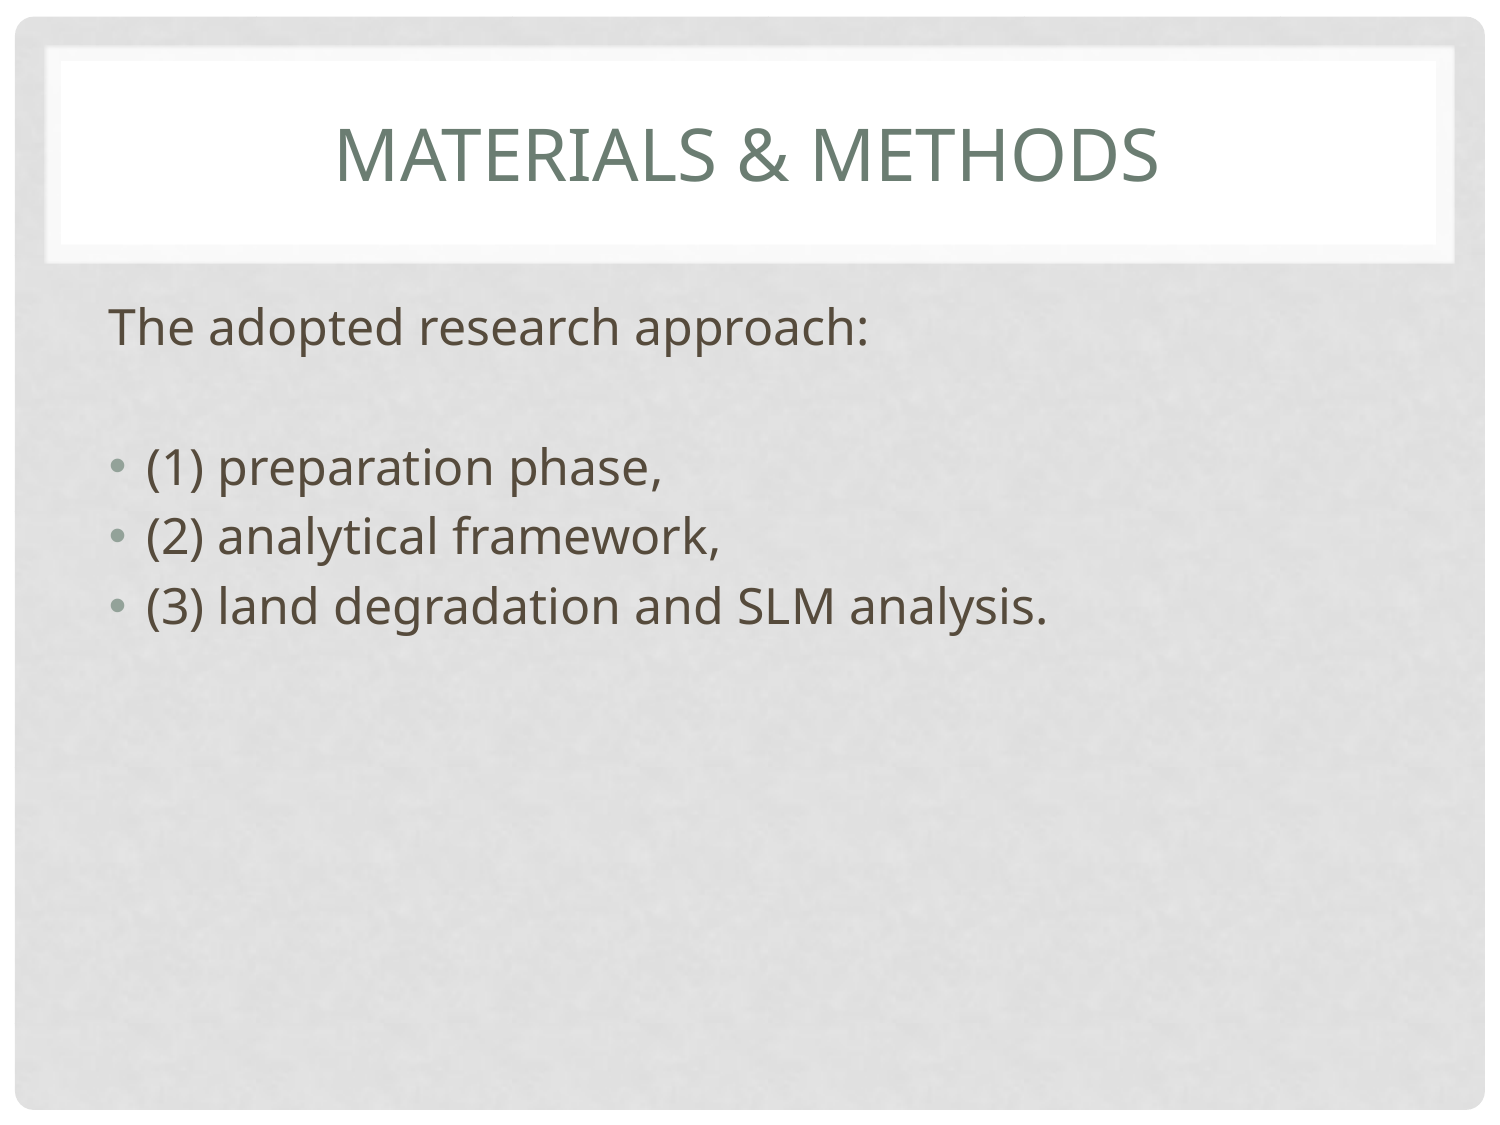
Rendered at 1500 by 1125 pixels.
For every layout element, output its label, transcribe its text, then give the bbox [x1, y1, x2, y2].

title mATERIALS & METHODS [69, 66, 1425, 238]
list The adopted research approach: (1) preparation phase, (2) analytical framework, (3) land degradation and SLM analysis. [75, 287, 1425, 1005]
